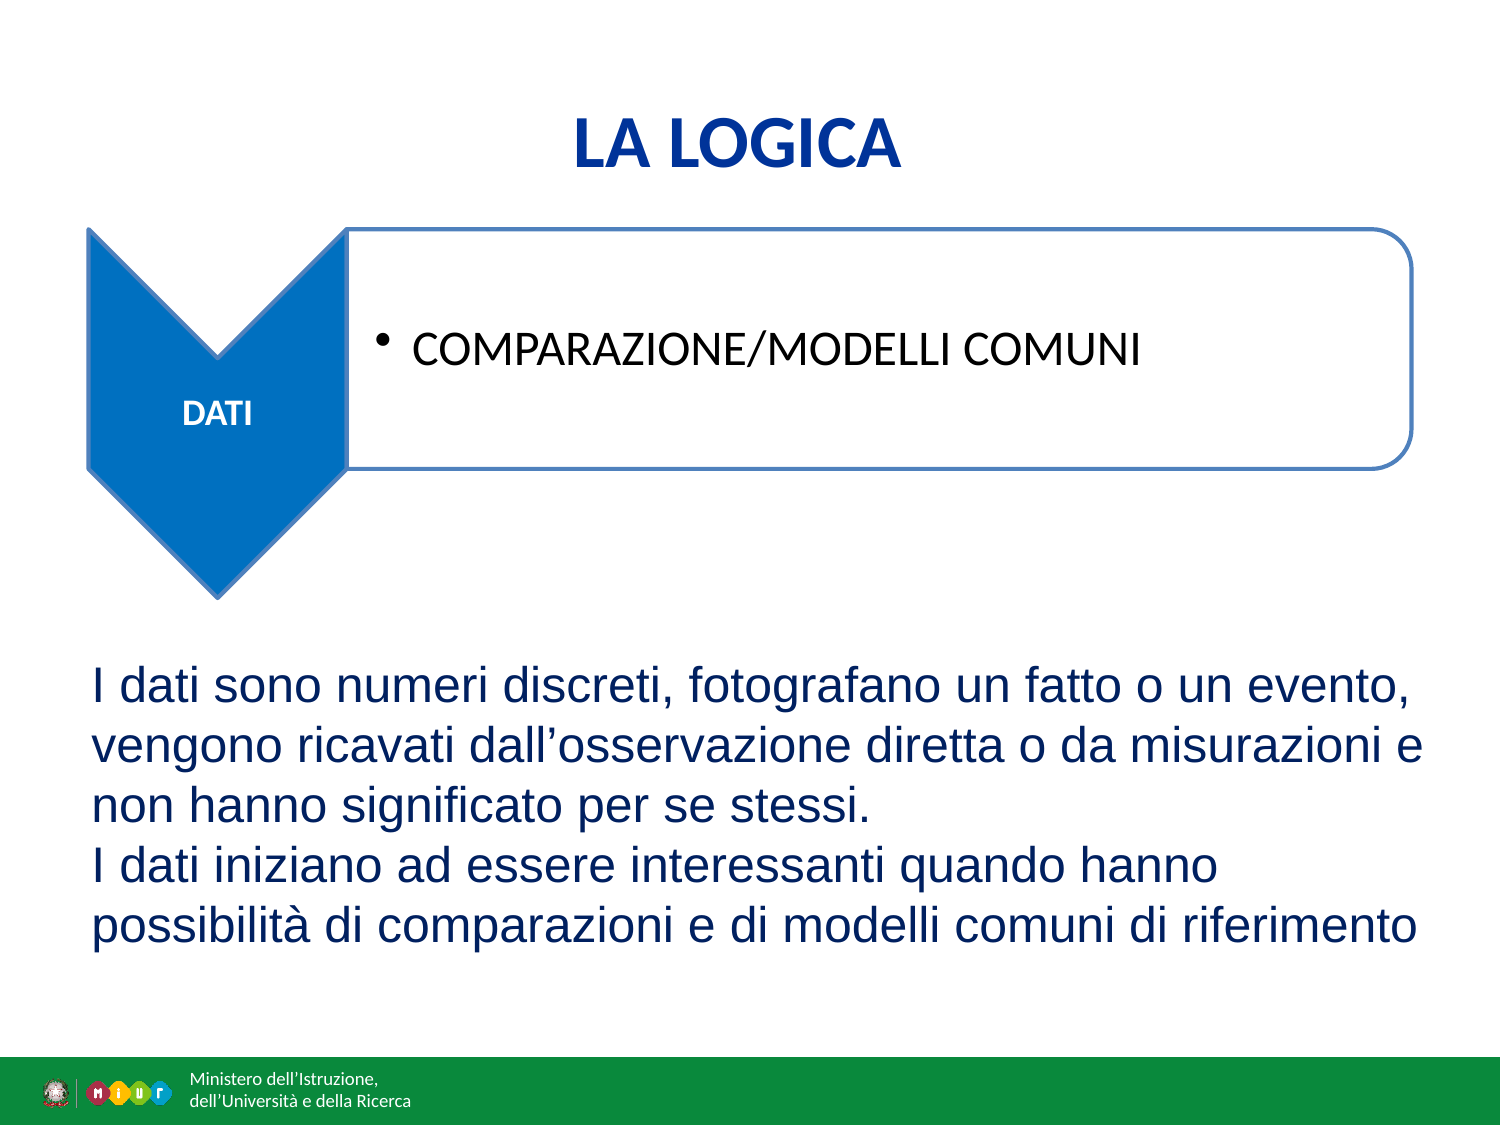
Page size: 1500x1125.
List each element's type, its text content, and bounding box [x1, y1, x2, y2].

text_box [88, 228, 1412, 599]
picture [0, 6, 1500, 1125]
text_box LA LOGICA [194, 85, 1282, 191]
text_box I dati sono numeri discreti, fotografano un fatto o un evento, vengono ricavati dall’osservazione diretta o da misurazioni e non hanno significato per se stessi. I dati iniziano ad essere interessanti quando hanno possibilità di comparazioni e di modelli comuni di riferimento [76, 645, 1459, 960]
